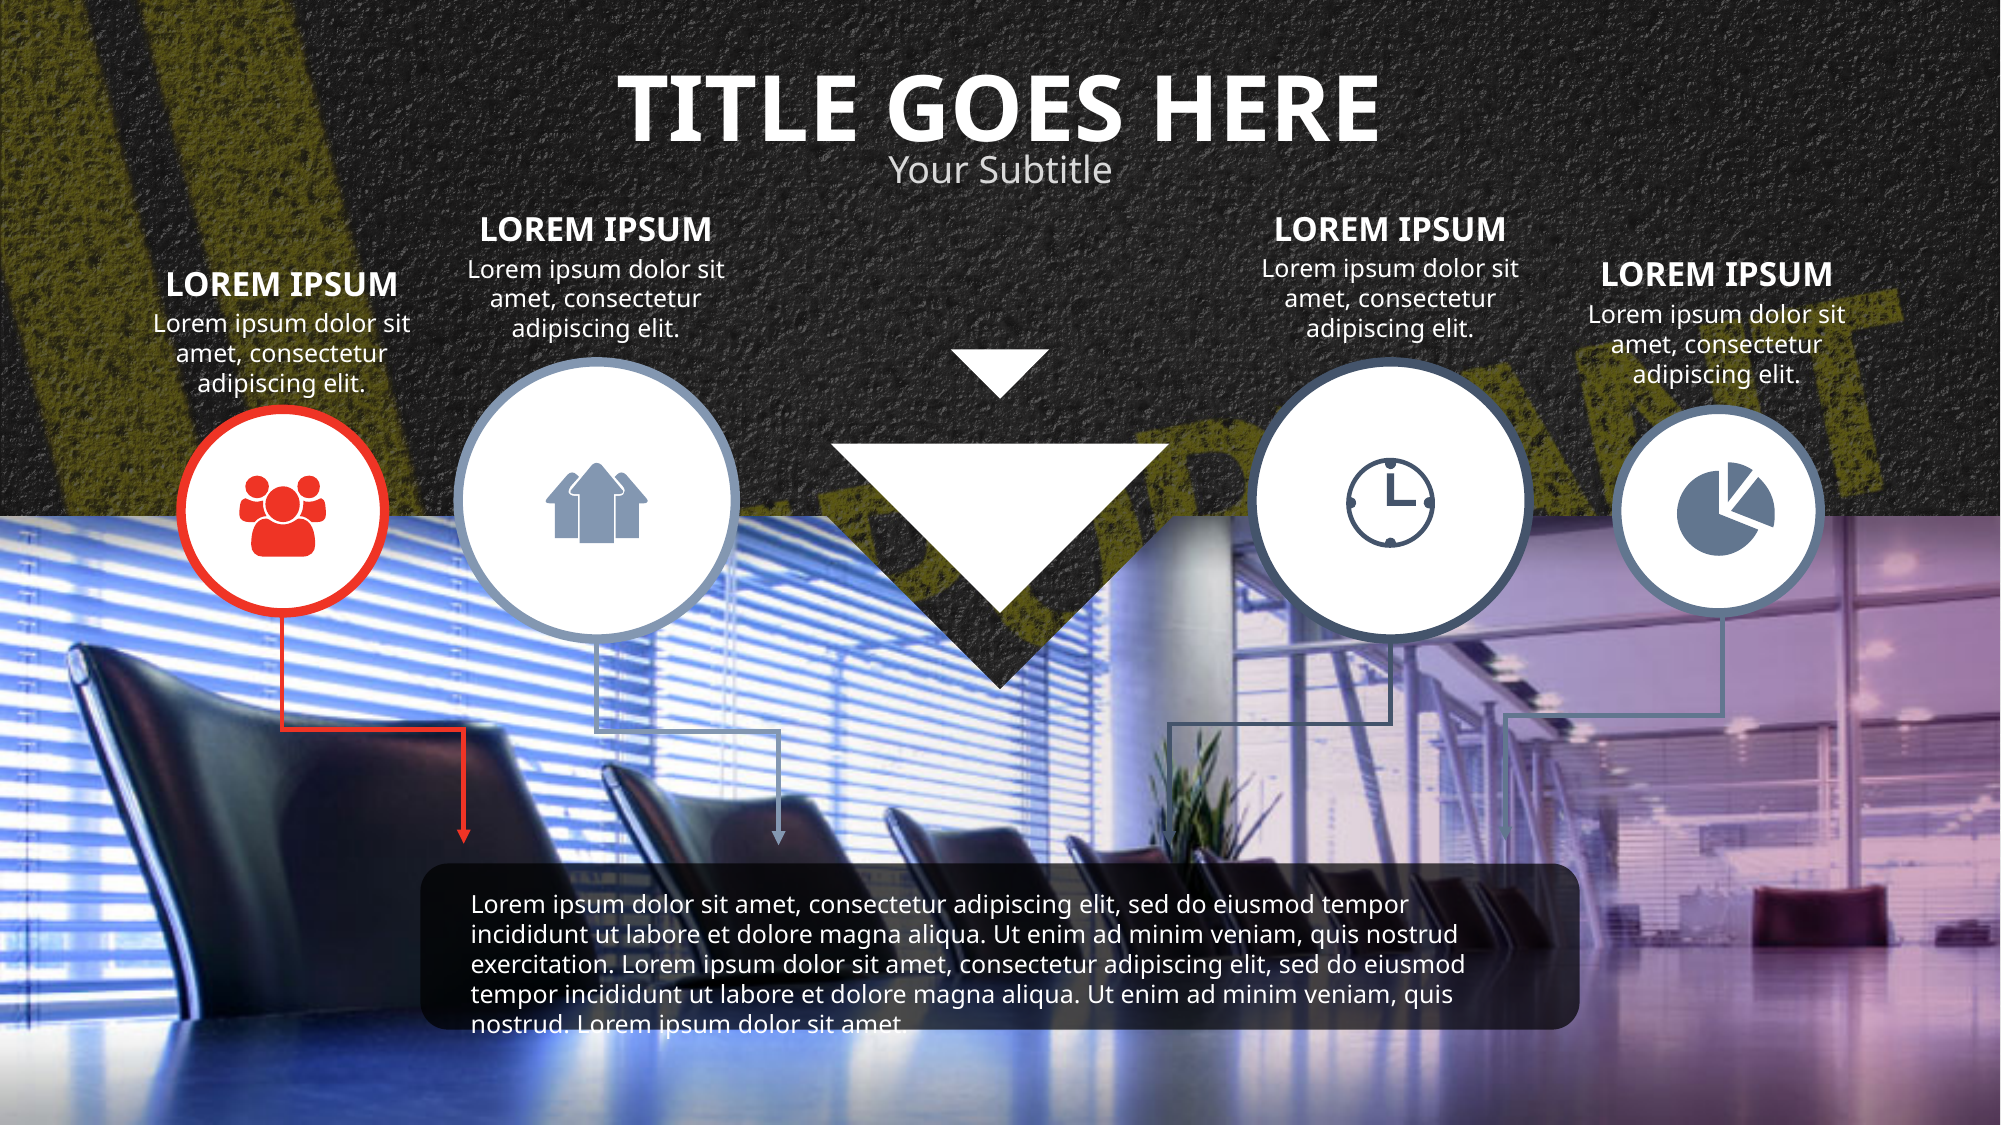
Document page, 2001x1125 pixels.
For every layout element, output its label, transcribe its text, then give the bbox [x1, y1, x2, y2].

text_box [544, 462, 650, 544]
text_box [828, 442, 1172, 615]
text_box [1677, 462, 1775, 556]
text_box [457, 360, 737, 640]
text_box LOREM IPSUM Lorem ipsum dolor sit amet, consectetur adipiscing elit. [131, 258, 432, 403]
text_box [948, 348, 1052, 401]
text_box [245, 475, 300, 523]
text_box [1488, 606, 1739, 824]
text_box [258, 638, 487, 821]
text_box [573, 640, 802, 823]
text_box LOREM IPSUM Lorem ipsum dolor sit amet, consectetur adipiscing elit. [1240, 203, 1541, 348]
text_box [0, 515, 2000, 1125]
text_box LOREM IPSUM Lorem ipsum dolor sit amet, consectetur adipiscing elit. [1567, 248, 1867, 394]
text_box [420, 863, 1580, 1030]
text_box [1250, 360, 1531, 640]
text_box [548, 42, 1452, 199]
text_box [239, 498, 326, 557]
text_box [1158, 613, 1401, 835]
text_box LOREM IPSUM Lorem ipsum dolor sit amet, consectetur adipiscing elit. [446, 203, 747, 348]
text_box [179, 408, 386, 614]
text_box [1615, 408, 1822, 612]
text_box [297, 475, 320, 499]
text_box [1346, 457, 1435, 548]
